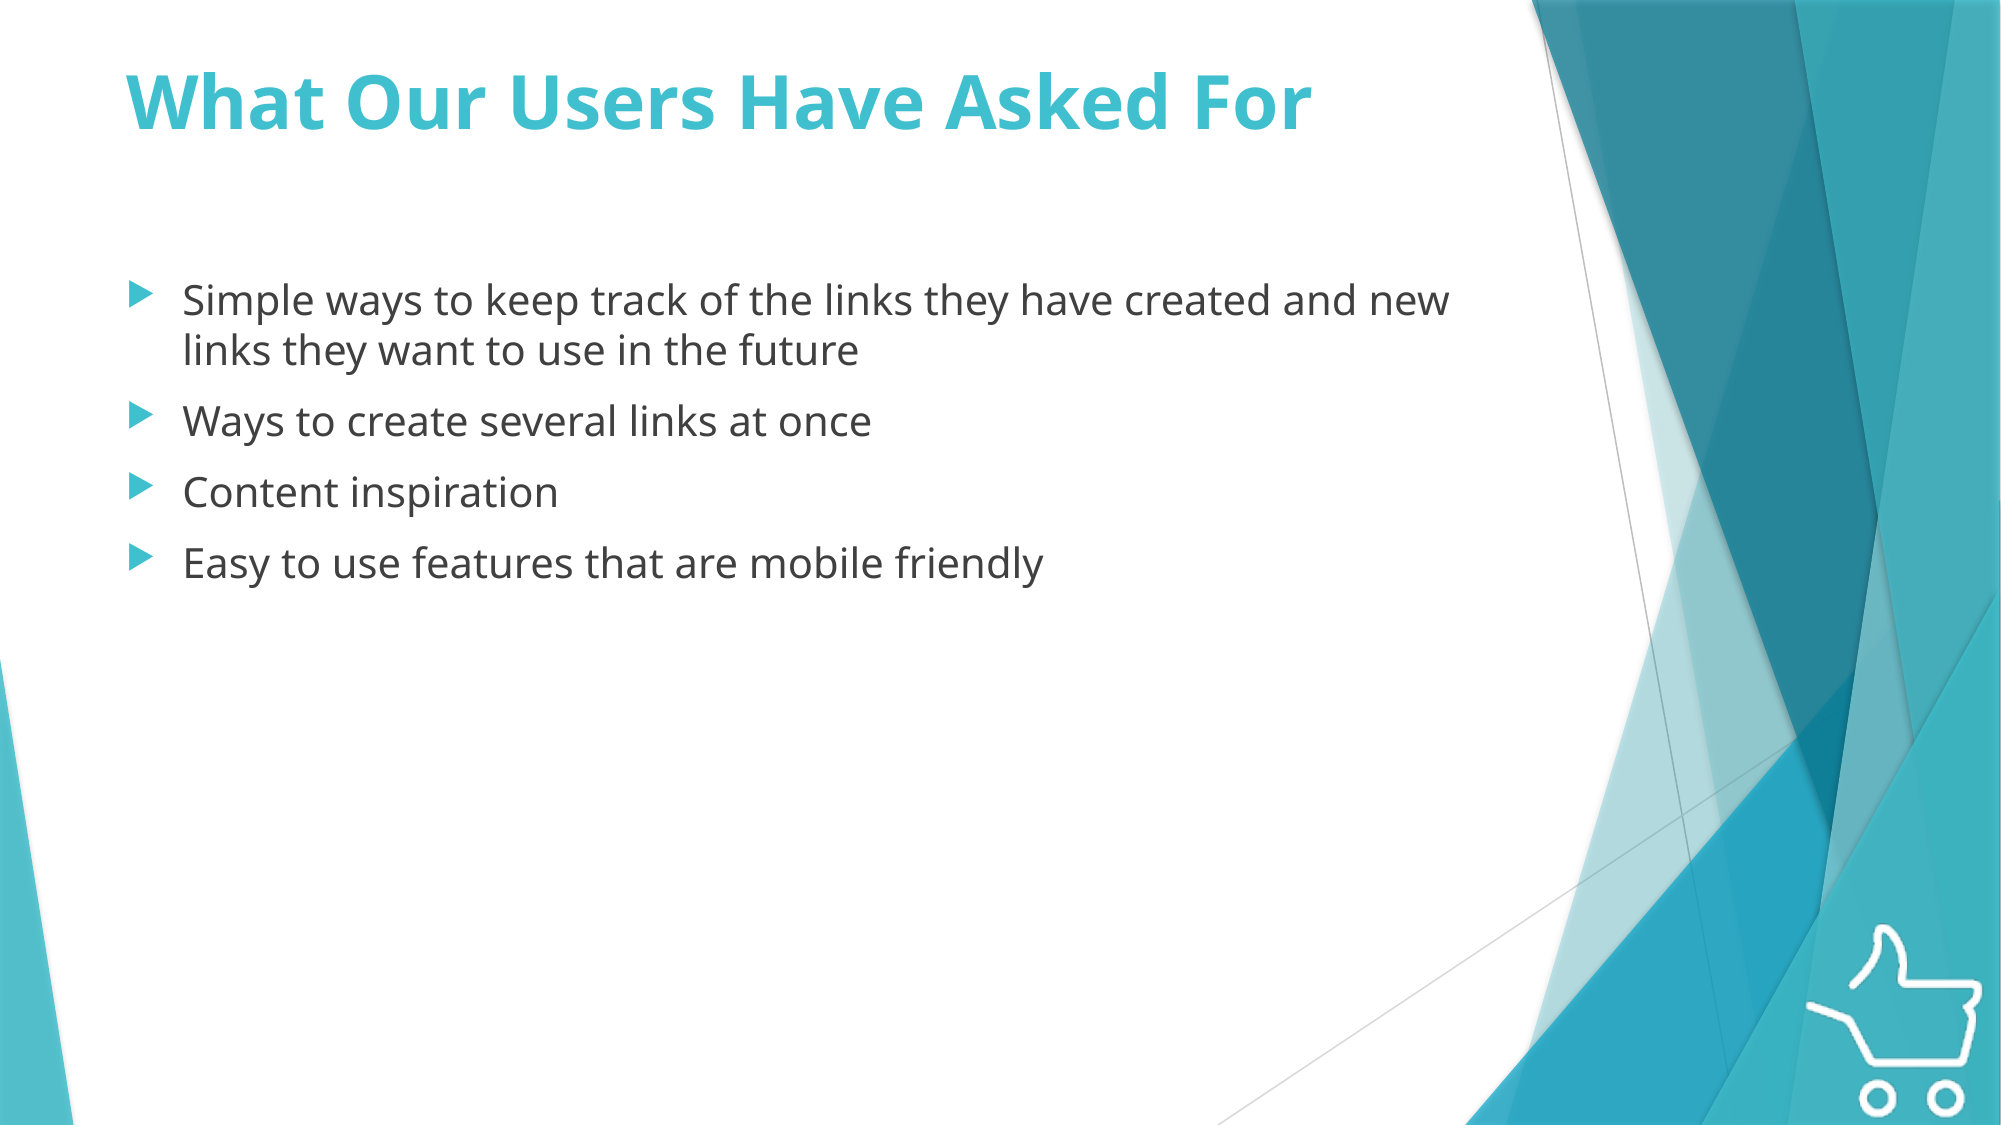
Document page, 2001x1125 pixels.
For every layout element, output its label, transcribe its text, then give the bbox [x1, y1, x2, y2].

title What Our Users Have Asked For [111, 47, 1522, 182]
picture [1791, 916, 2000, 1125]
list Simple ways to keep track of the links they have created and new links they want to use in the future Ways to create several links at once Content inspiration Easy to use features that are mobile friendly [111, 266, 1482, 912]
